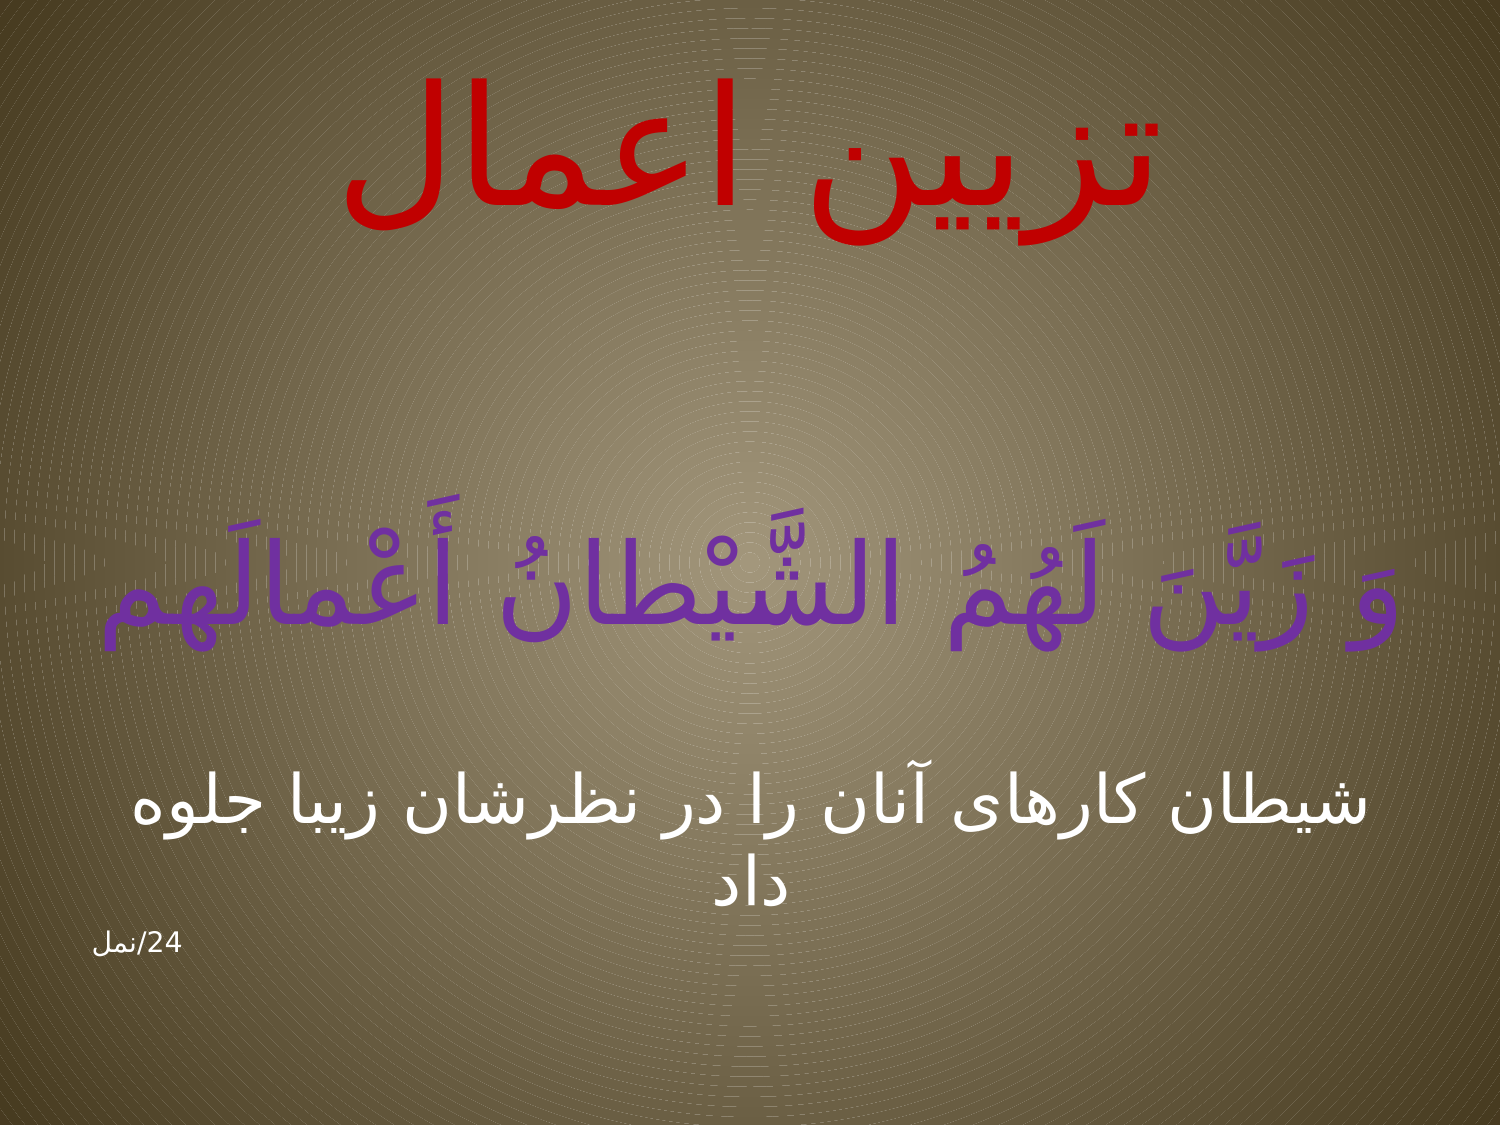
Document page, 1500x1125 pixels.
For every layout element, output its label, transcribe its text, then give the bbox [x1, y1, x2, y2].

title تزیین اعمال [75, 45, 1425, 233]
list وَ زَيَّنَ لَهُمُ الشَّيْطانُ أَعْمالَهم شیطان کارهای آنان را در نظرشان زیبا جلوه داد 24/نمل [76, 503, 1427, 1064]
